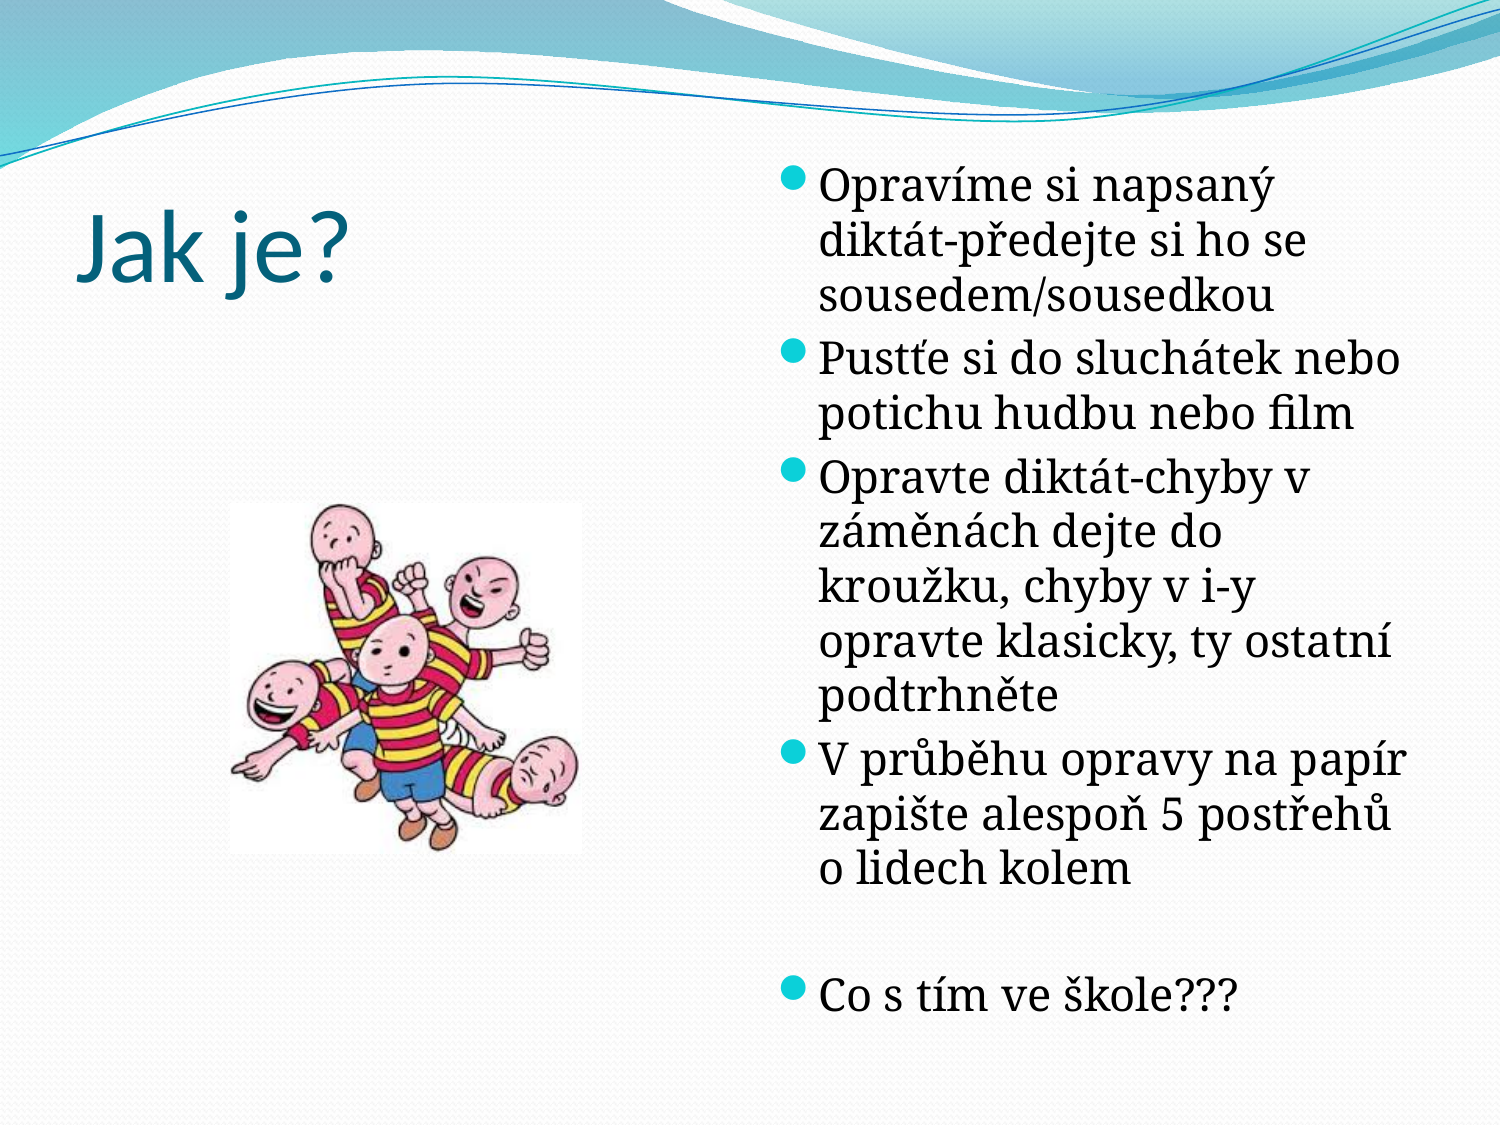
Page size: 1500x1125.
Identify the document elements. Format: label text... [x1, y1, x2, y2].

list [230, 503, 583, 855]
title Jak je? [75, 115, 1425, 303]
list Opravíme si napsaný diktát-předejte si ho se sousedem/sousedkou Pustťe si do sluchátek nebo potichu hudbu nebo film Opravte diktát-chyby v záměnách dejte do kroužku, chyby v i-y opravte klasicky, ty ostatní podtrhněte V průběhu opravy na papír zapište alespoň 5 postřehů o lidech kolem Co s tím ve škole??? [762, 149, 1425, 1043]
